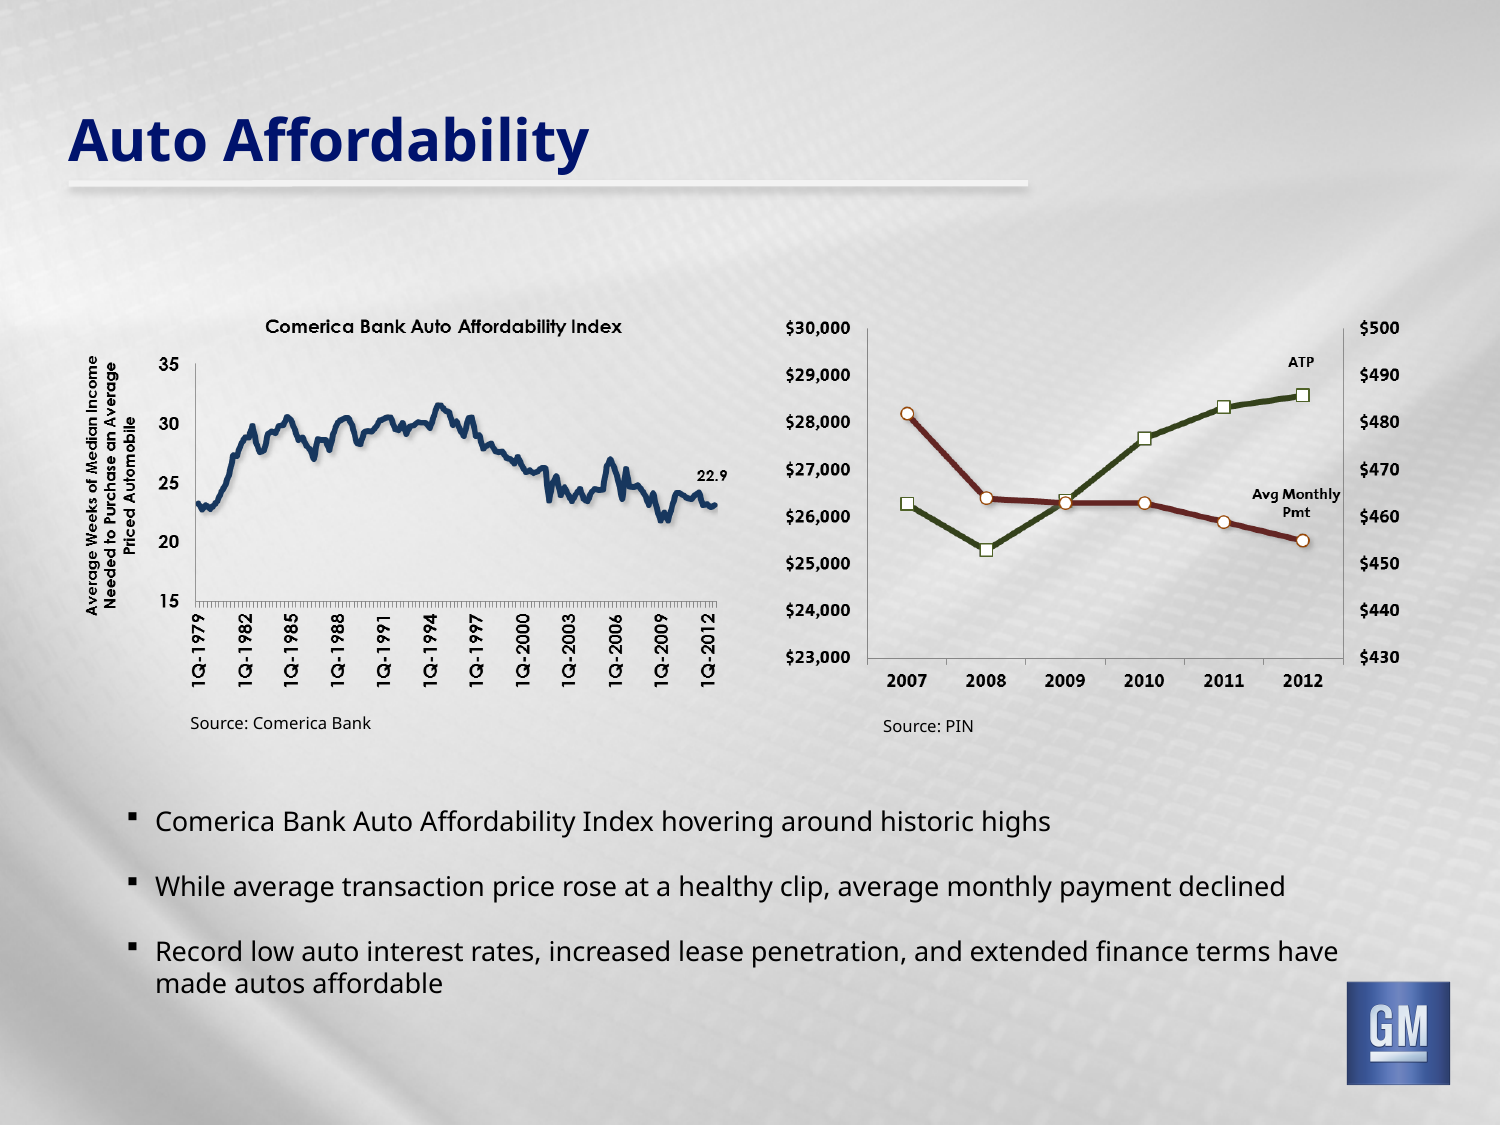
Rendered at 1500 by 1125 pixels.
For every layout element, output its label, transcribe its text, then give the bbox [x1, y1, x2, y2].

text_box Comerica Bank Auto Affordability Index hovering around historic highs While average transaction price rose at a healthy clip, average monthly payment declined Record low auto interest rates, increased lease penetration, and extended finance terms have made autos affordable [111, 796, 1381, 1007]
text_box Source: PIN [868, 711, 1196, 743]
text_box Source: Comerica Bank [175, 713, 503, 740]
picture [0, 0, 1500, 1125]
text_box Auto Affordability [53, 95, 1429, 173]
